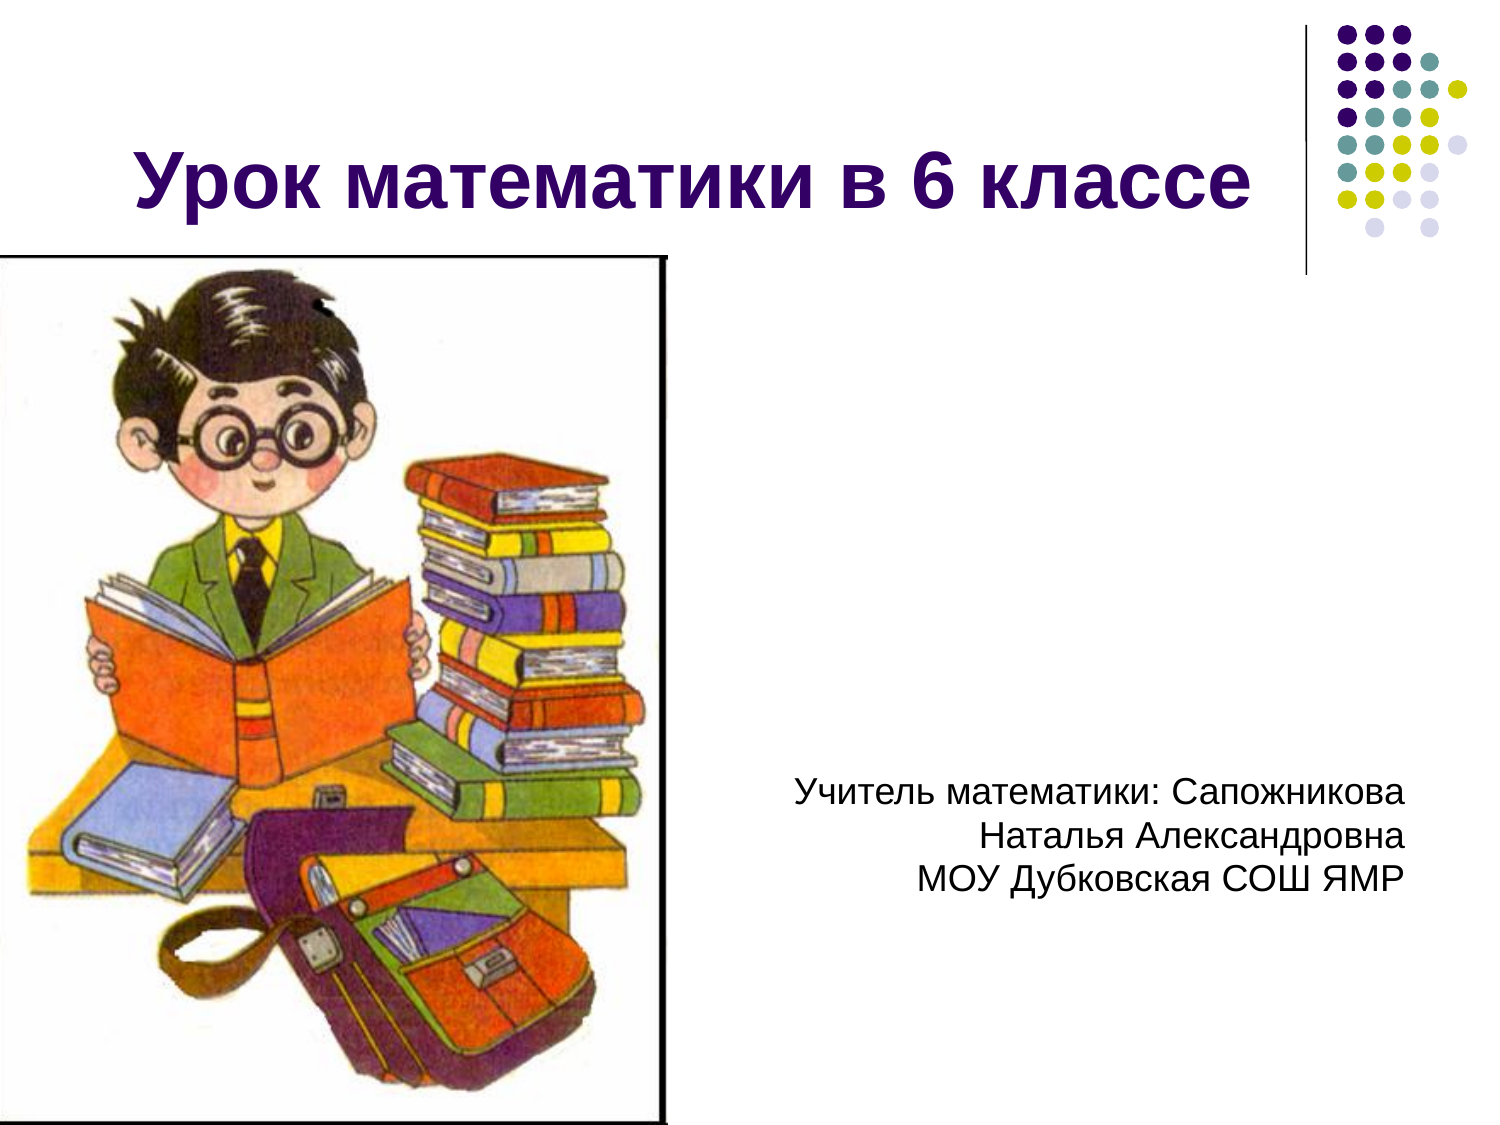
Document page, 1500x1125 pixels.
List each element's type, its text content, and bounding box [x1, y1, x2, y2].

picture [0, 255, 668, 1125]
list Учитель математики: Сапожникова Наталья Александровна МОУ Дубковская СОШ ЯМР [671, 281, 1421, 1006]
title Урок математики в 6 классе [74, 19, 1313, 233]
